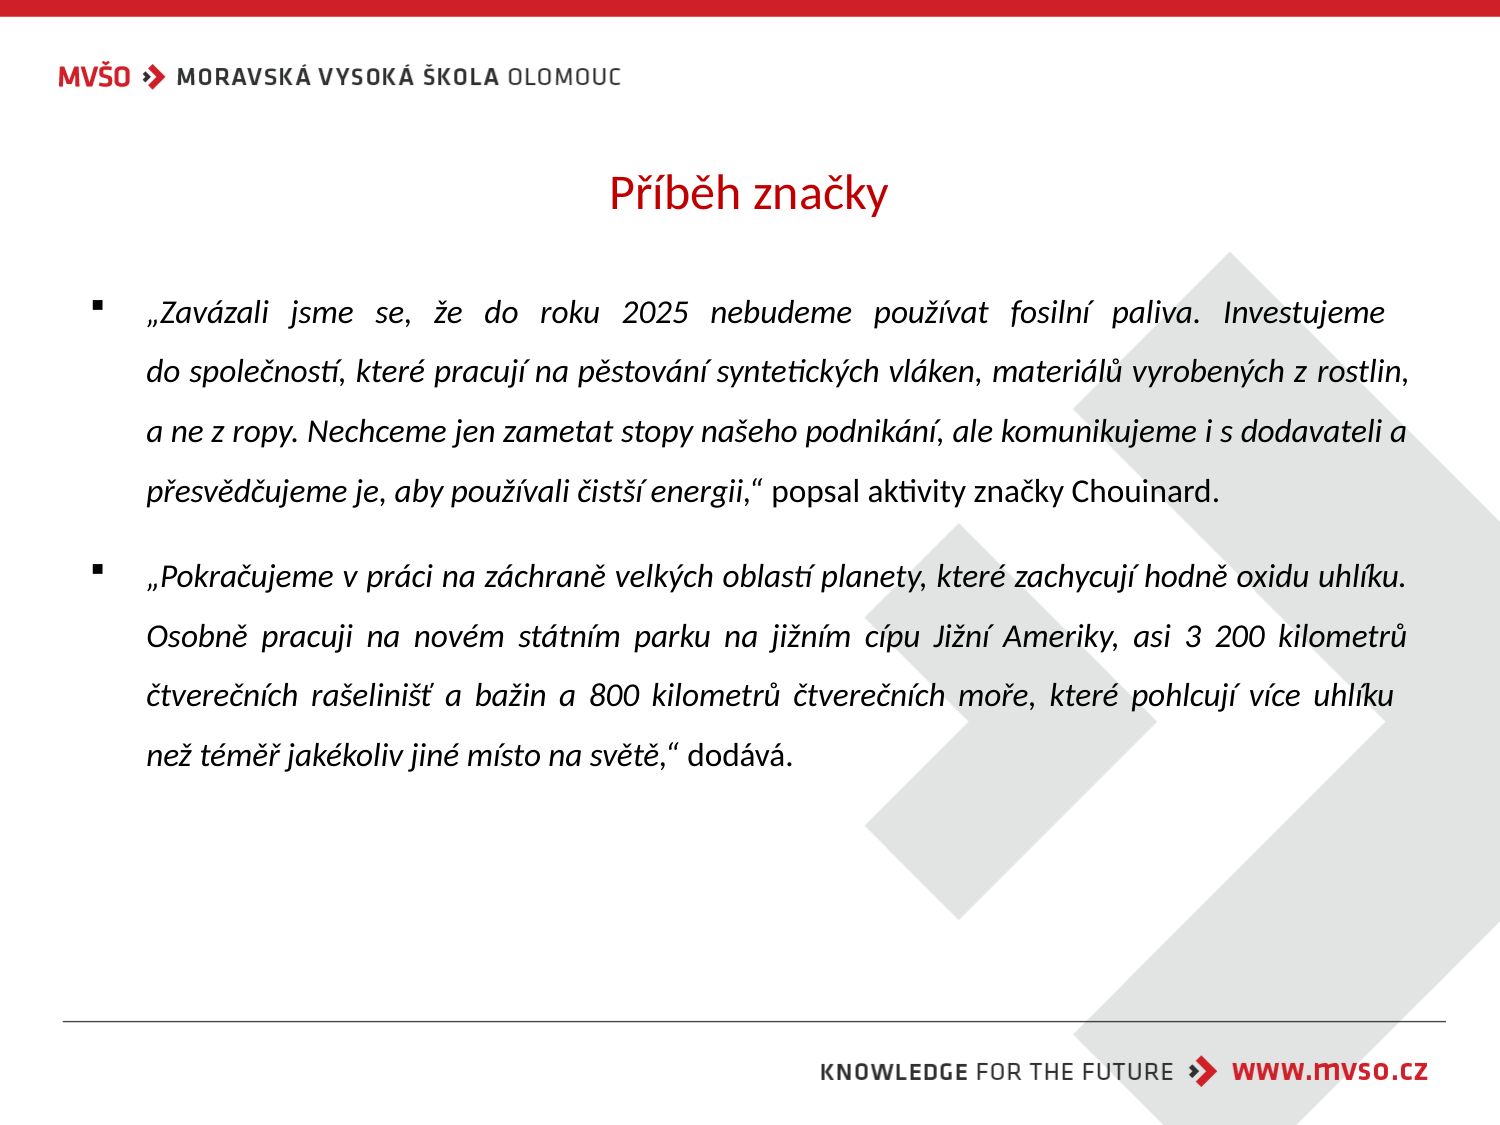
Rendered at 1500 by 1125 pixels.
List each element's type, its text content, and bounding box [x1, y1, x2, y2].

list „Zavázali jsme se, že do roku 2025 nebudeme používat fosilní paliva. Investujeme do společností, které pracují na pěstování syntetických vláken, materiálů vyrobených z rostlin, a ne z ropy. Nechceme jen zametat stopy našeho podnikání, ale komunikujeme i s dodavateli a přesvědčujeme je, aby používali čistší energii,“ popsal aktivity značky Chouinard. „Pokračujeme v práci na záchraně velkých oblastí planety, které zachycují hodně oxidu uhlíku. Osobně pracuji na novém státním parku na jižním cípu Jižní Ameriky, asi 3 200 kilometrů čtverečních rašelinišť a bažin a 800 kilometrů čtverečních moře, které pohlcují více uhlíku než téměř jakékoliv jiné místo na světě,“ dodává. [75, 262, 1425, 1005]
title Příběh značky [75, 129, 1425, 250]
picture [0, 0, 1500, 1125]
